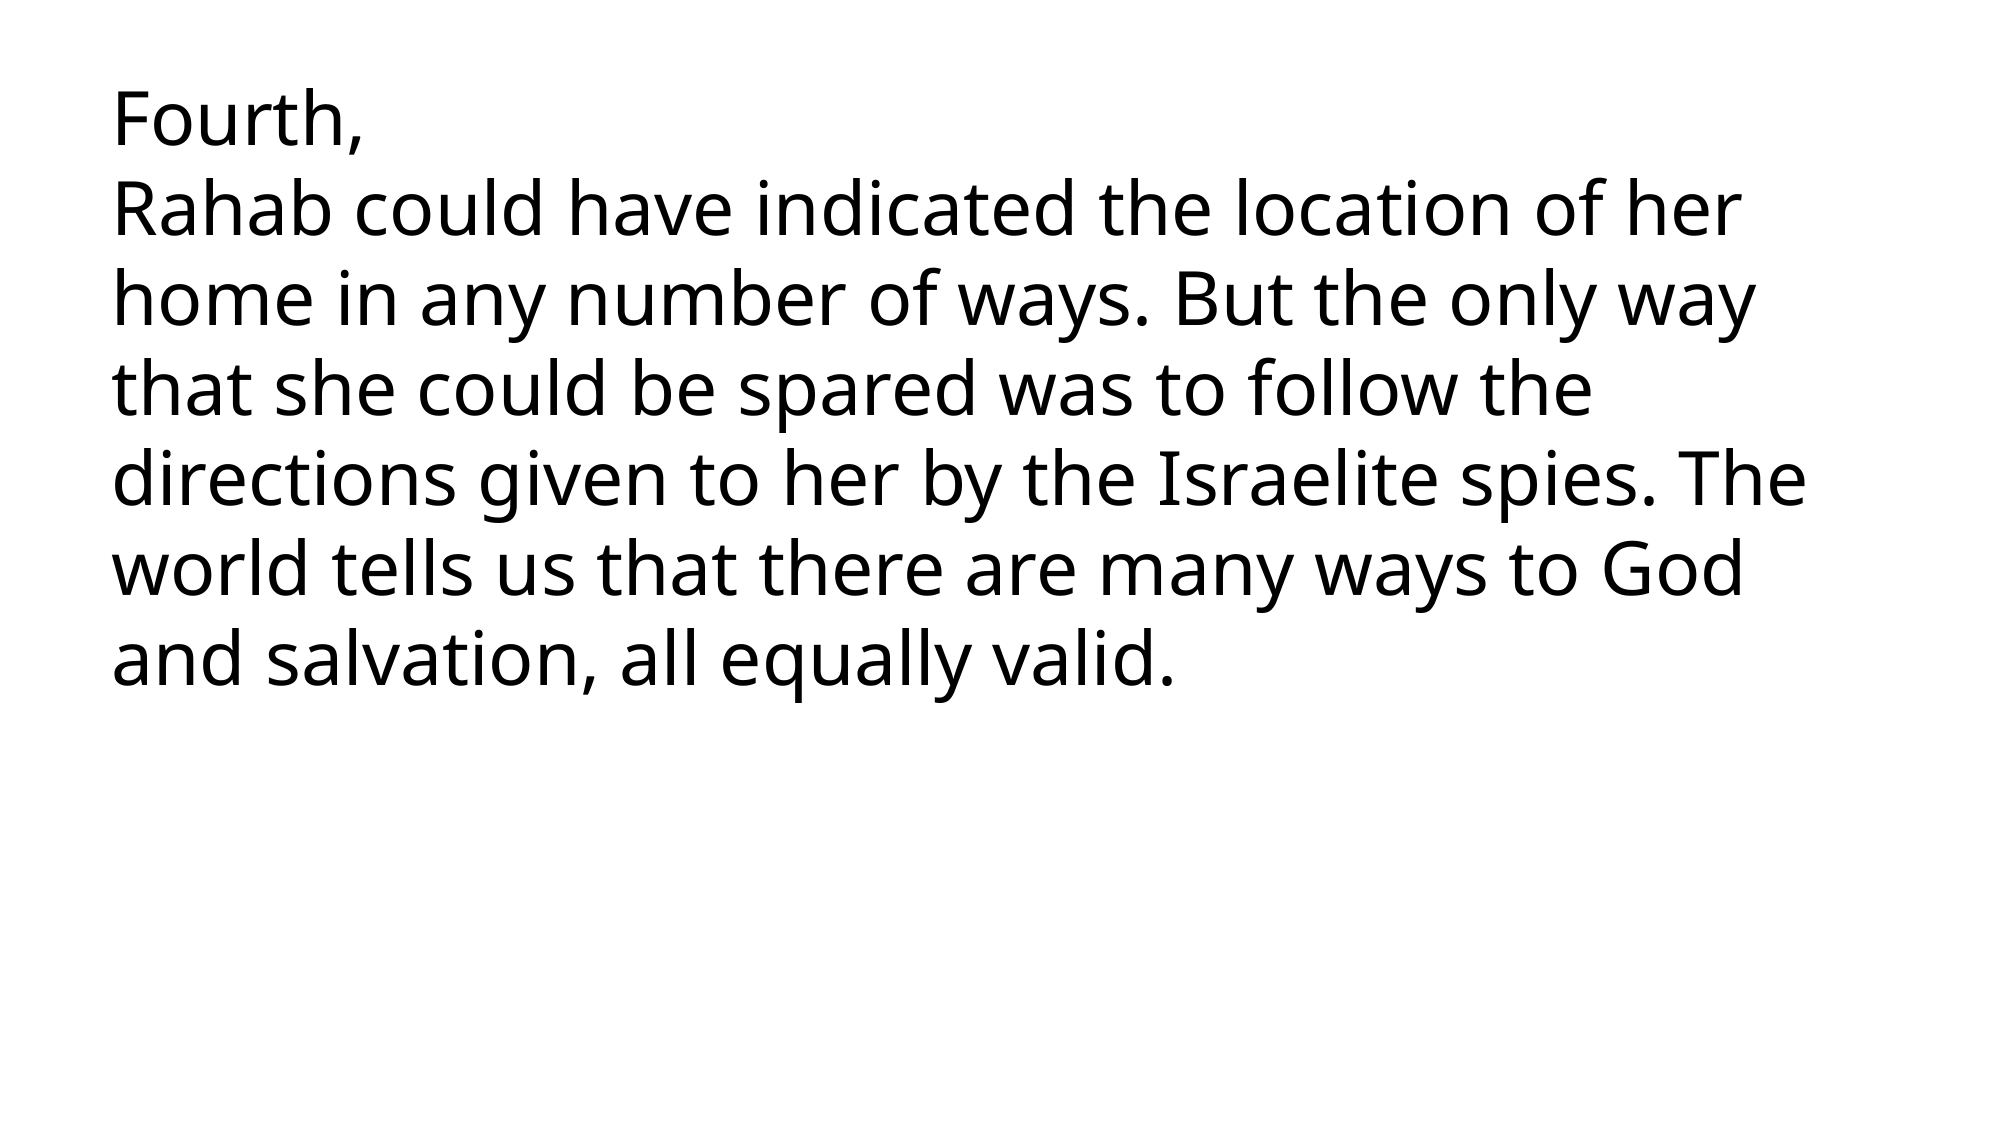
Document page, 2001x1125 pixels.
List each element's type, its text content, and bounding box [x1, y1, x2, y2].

text_box Fourth, Rahab could have indicated the location of her home in any number of ways. But the only way that she could be spared was to follow the directions given to her by the Israelite spies. The world tells us that there are many ways to God and salvation, all equally valid. [96, 62, 1904, 708]
